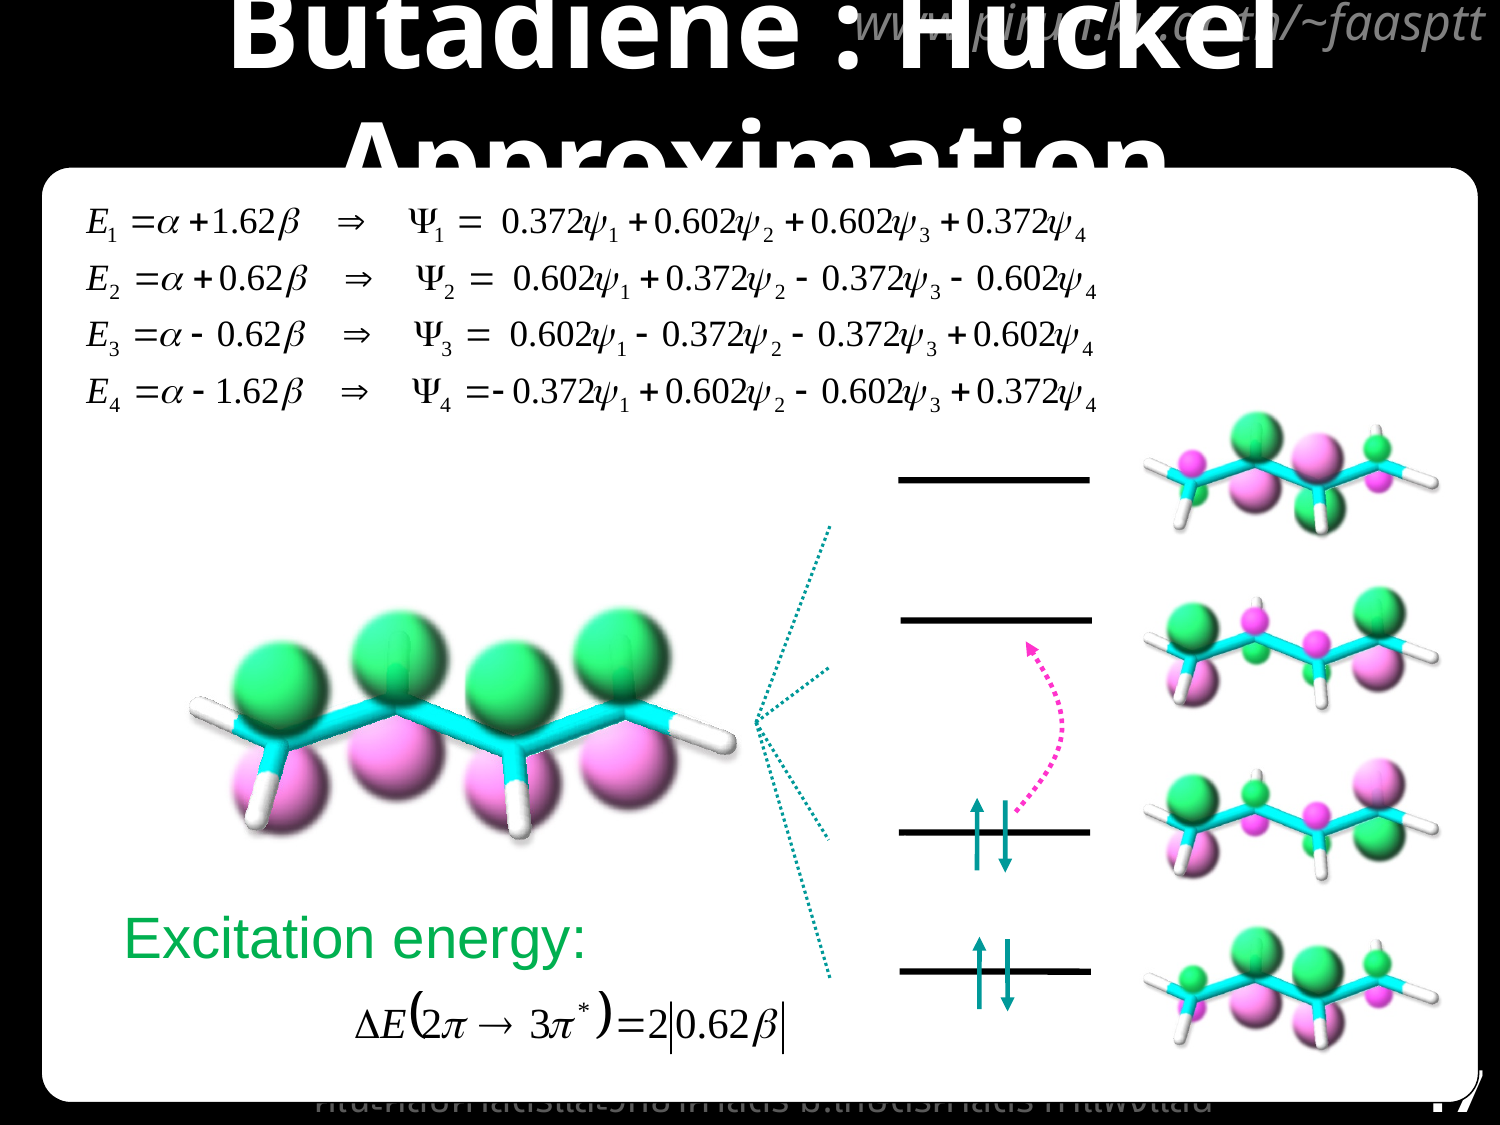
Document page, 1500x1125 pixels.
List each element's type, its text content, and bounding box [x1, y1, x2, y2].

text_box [79, 197, 1134, 421]
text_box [755, 446, 1093, 999]
slide_number 17 [1130, 1046, 1500, 1125]
text_box [41, 166, 1479, 1103]
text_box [108, 641, 1064, 1064]
title Butadiene : Hückel Approximation [40, 33, 1467, 149]
picture [170, 574, 755, 641]
picture [1133, 737, 1449, 898]
picture [1132, 566, 1450, 726]
picture [1133, 906, 1449, 1066]
picture [1132, 391, 1449, 551]
